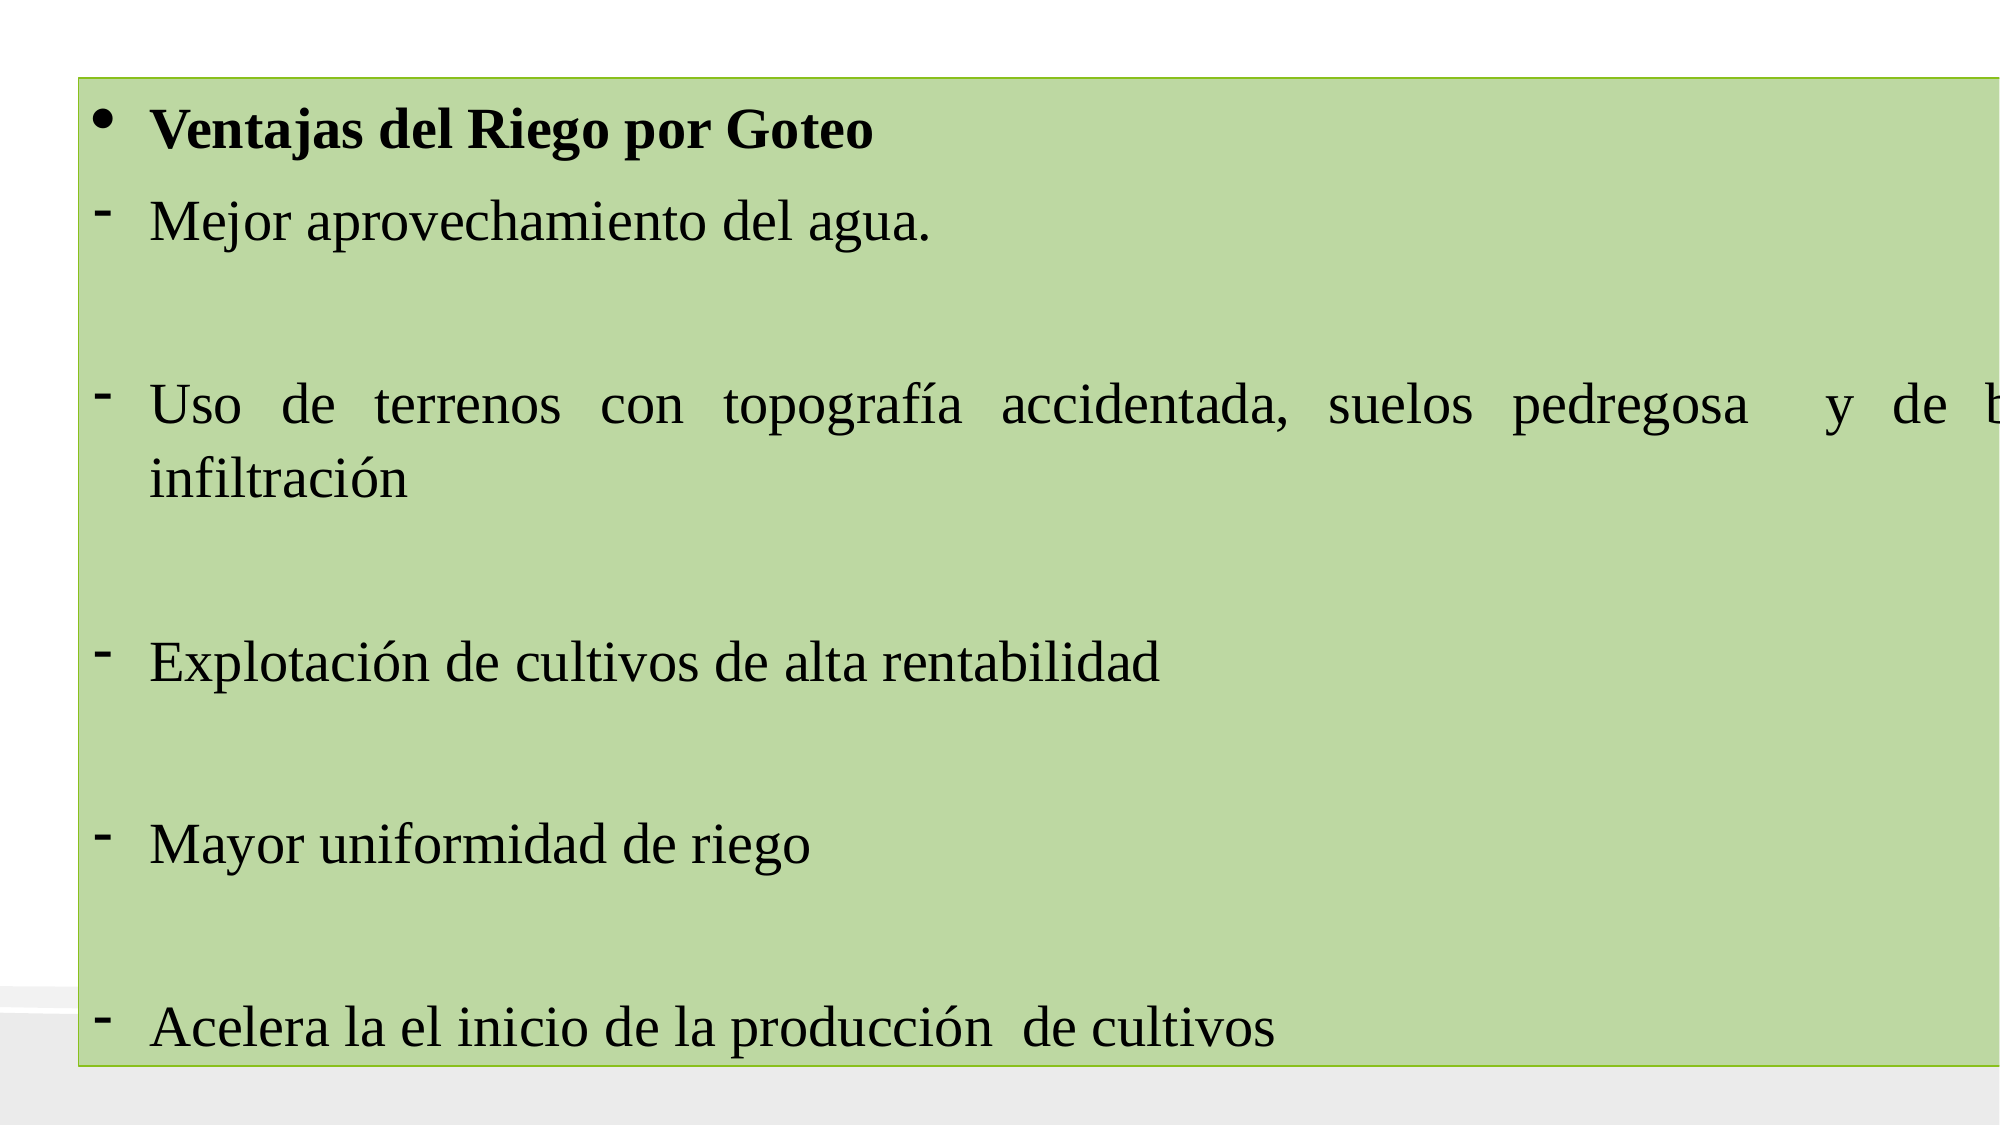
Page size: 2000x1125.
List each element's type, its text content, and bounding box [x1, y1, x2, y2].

text_box Ventajas del Riego por Goteo Mejor aprovechamiento del agua. Uso de terrenos con topografía accidentada, suelos pedregosa y de baja infiltración Explotación de cultivos de alta rentabilidad Mayor uniformidad de riego Acelera la el inicio de la producción de cultivos [78, 77, 2000, 1067]
